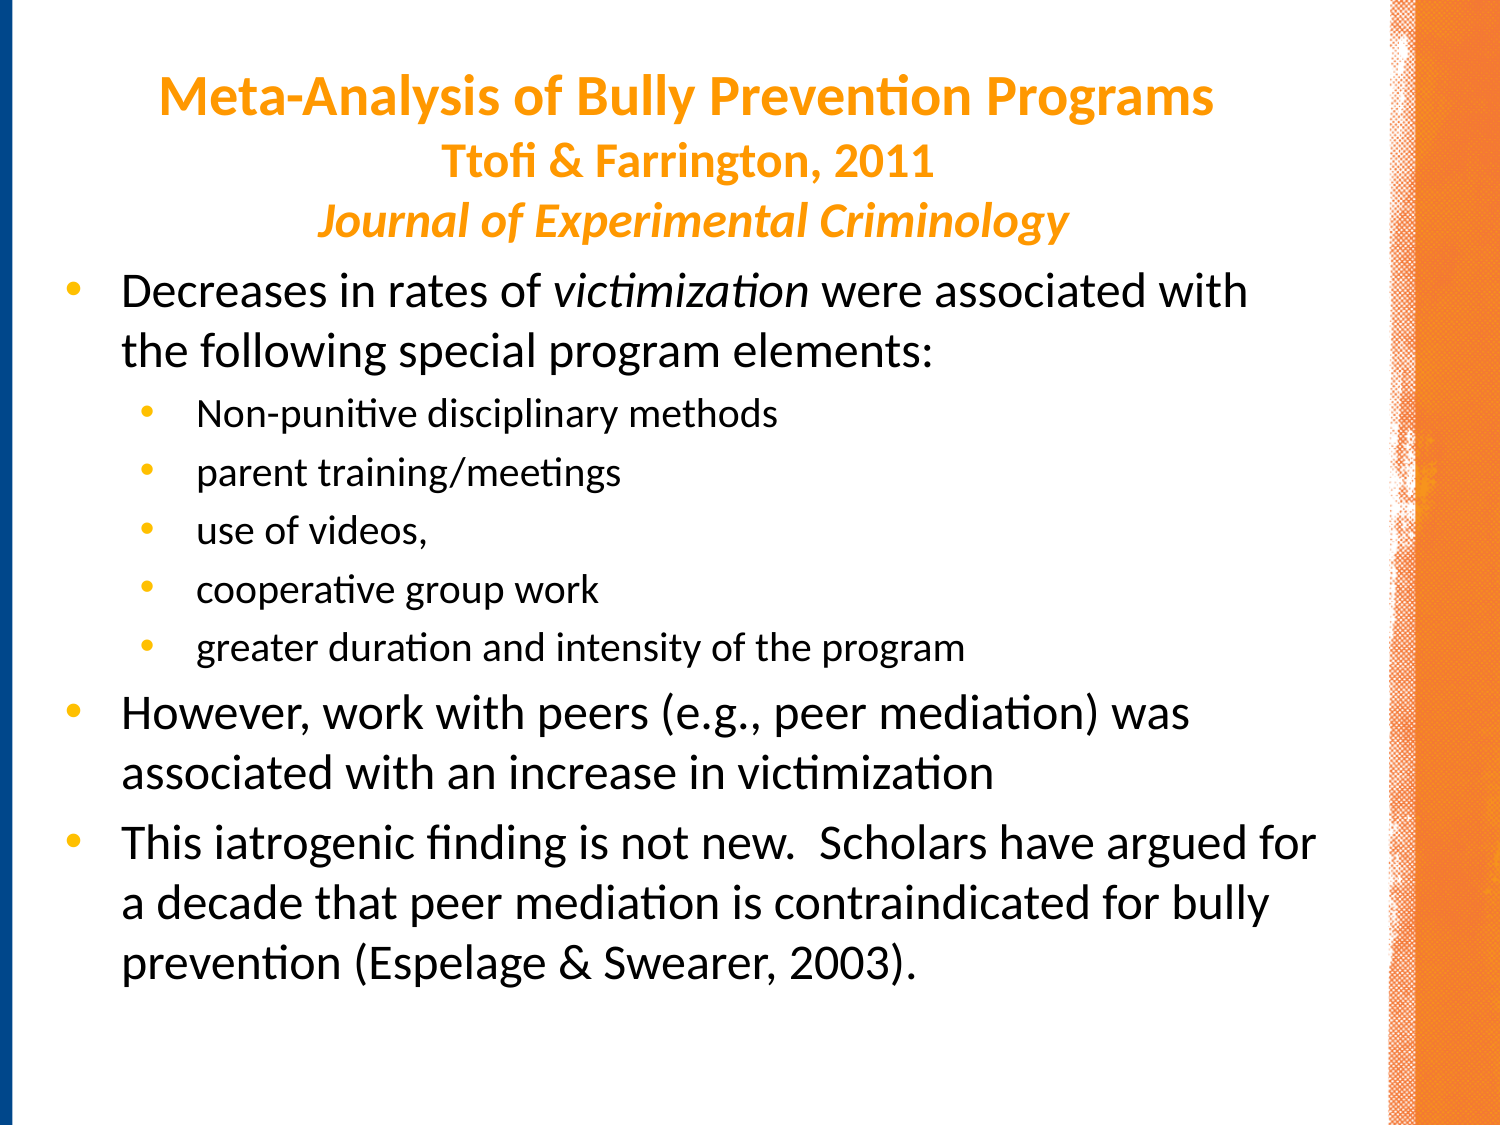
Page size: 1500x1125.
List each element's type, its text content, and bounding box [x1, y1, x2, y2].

title Meta-Analysis of Bully Prevention Programs Ttofi & Farrington, 2011 Journal of Experimental Criminology [50, 50, 1338, 163]
list Decreases in rates of victimization were associated with the following special program elements: Non-punitive disciplinary methods parent training/meetings use of videos, cooperative group work greater duration and intensity of the program However, work with peers (e.g., peer mediation) was associated with an increase in victimization This iatrogenic finding is not new. Scholars have argued for a decade that peer mediation is contraindicated for bully prevention (Espelage & Swearer, 2003). [50, 250, 1338, 1014]
